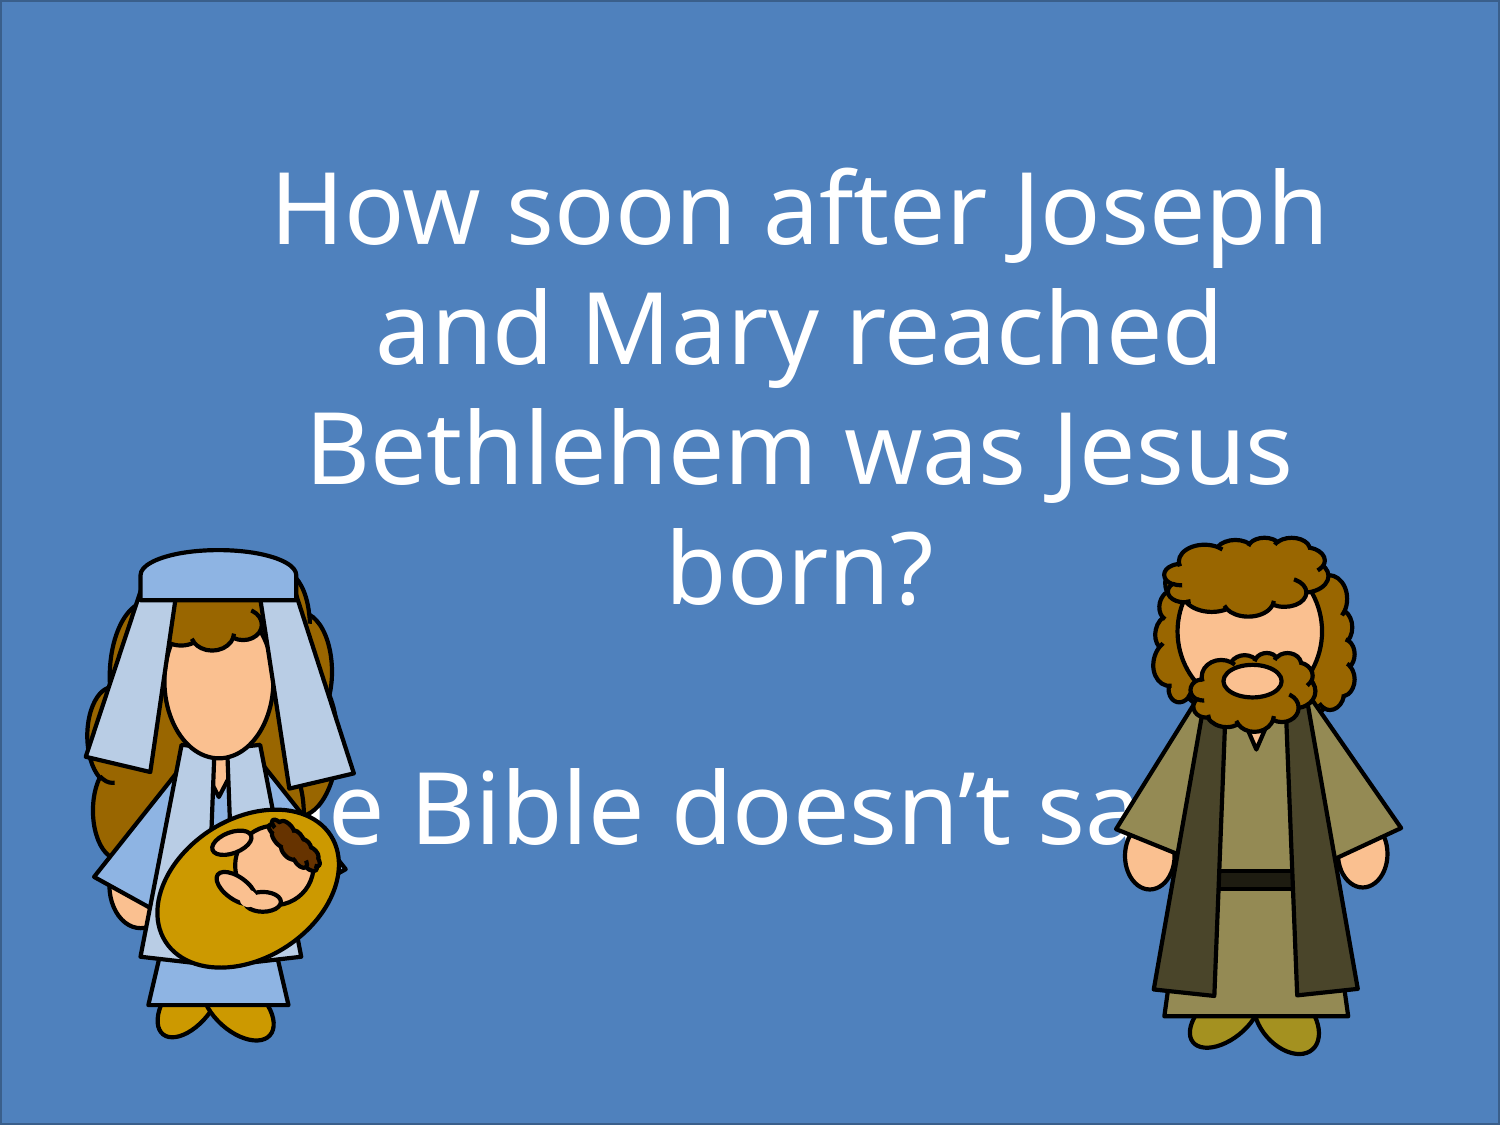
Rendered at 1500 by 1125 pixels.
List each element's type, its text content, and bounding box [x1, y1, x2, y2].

text_box How soon after Joseph and Mary reached Bethlehem was Jesus born? The Bible doesn’t say? [75, 137, 1375, 872]
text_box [1124, 537, 1388, 1060]
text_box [87, 549, 347, 1044]
text_box [0, 0, 1500, 1125]
